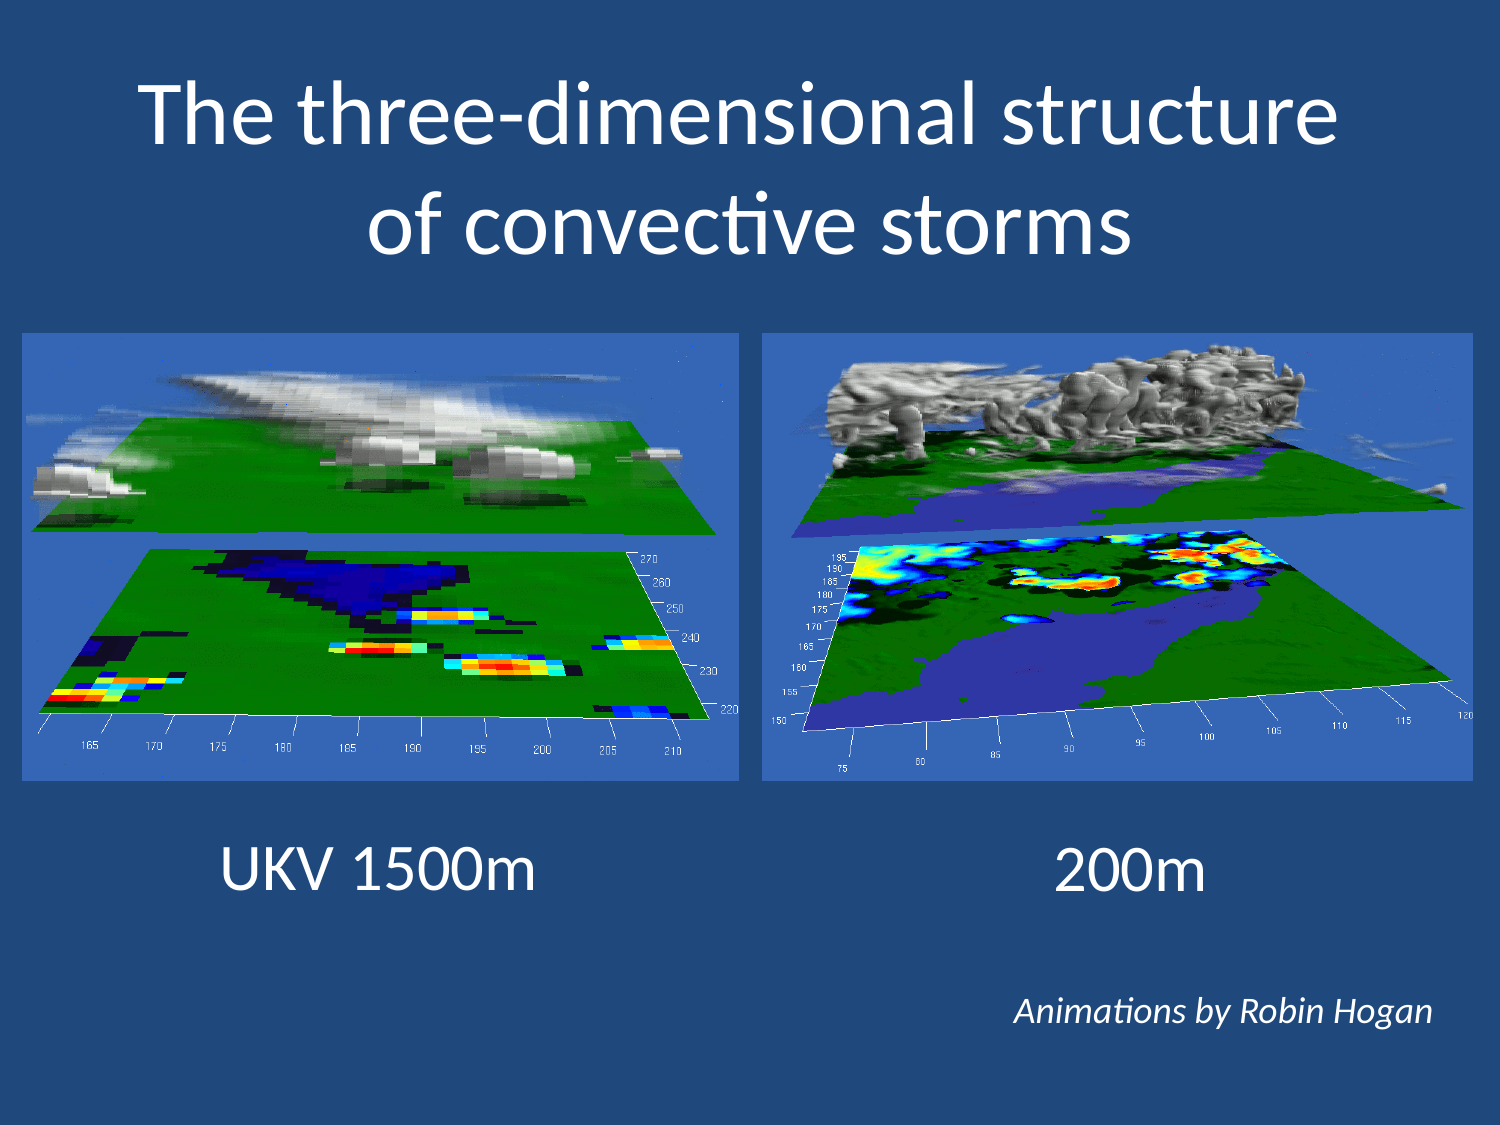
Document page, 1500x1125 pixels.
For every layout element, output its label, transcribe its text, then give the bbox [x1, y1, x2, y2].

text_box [21, 332, 740, 782]
text_box 200m [1038, 817, 1223, 912]
text_box Animations by Robin Hogan [999, 979, 1449, 1039]
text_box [761, 332, 1474, 782]
text_box UKV 1500m [204, 815, 553, 911]
title The three-dimensional structure of convective storms [0, 65, 1500, 260]
